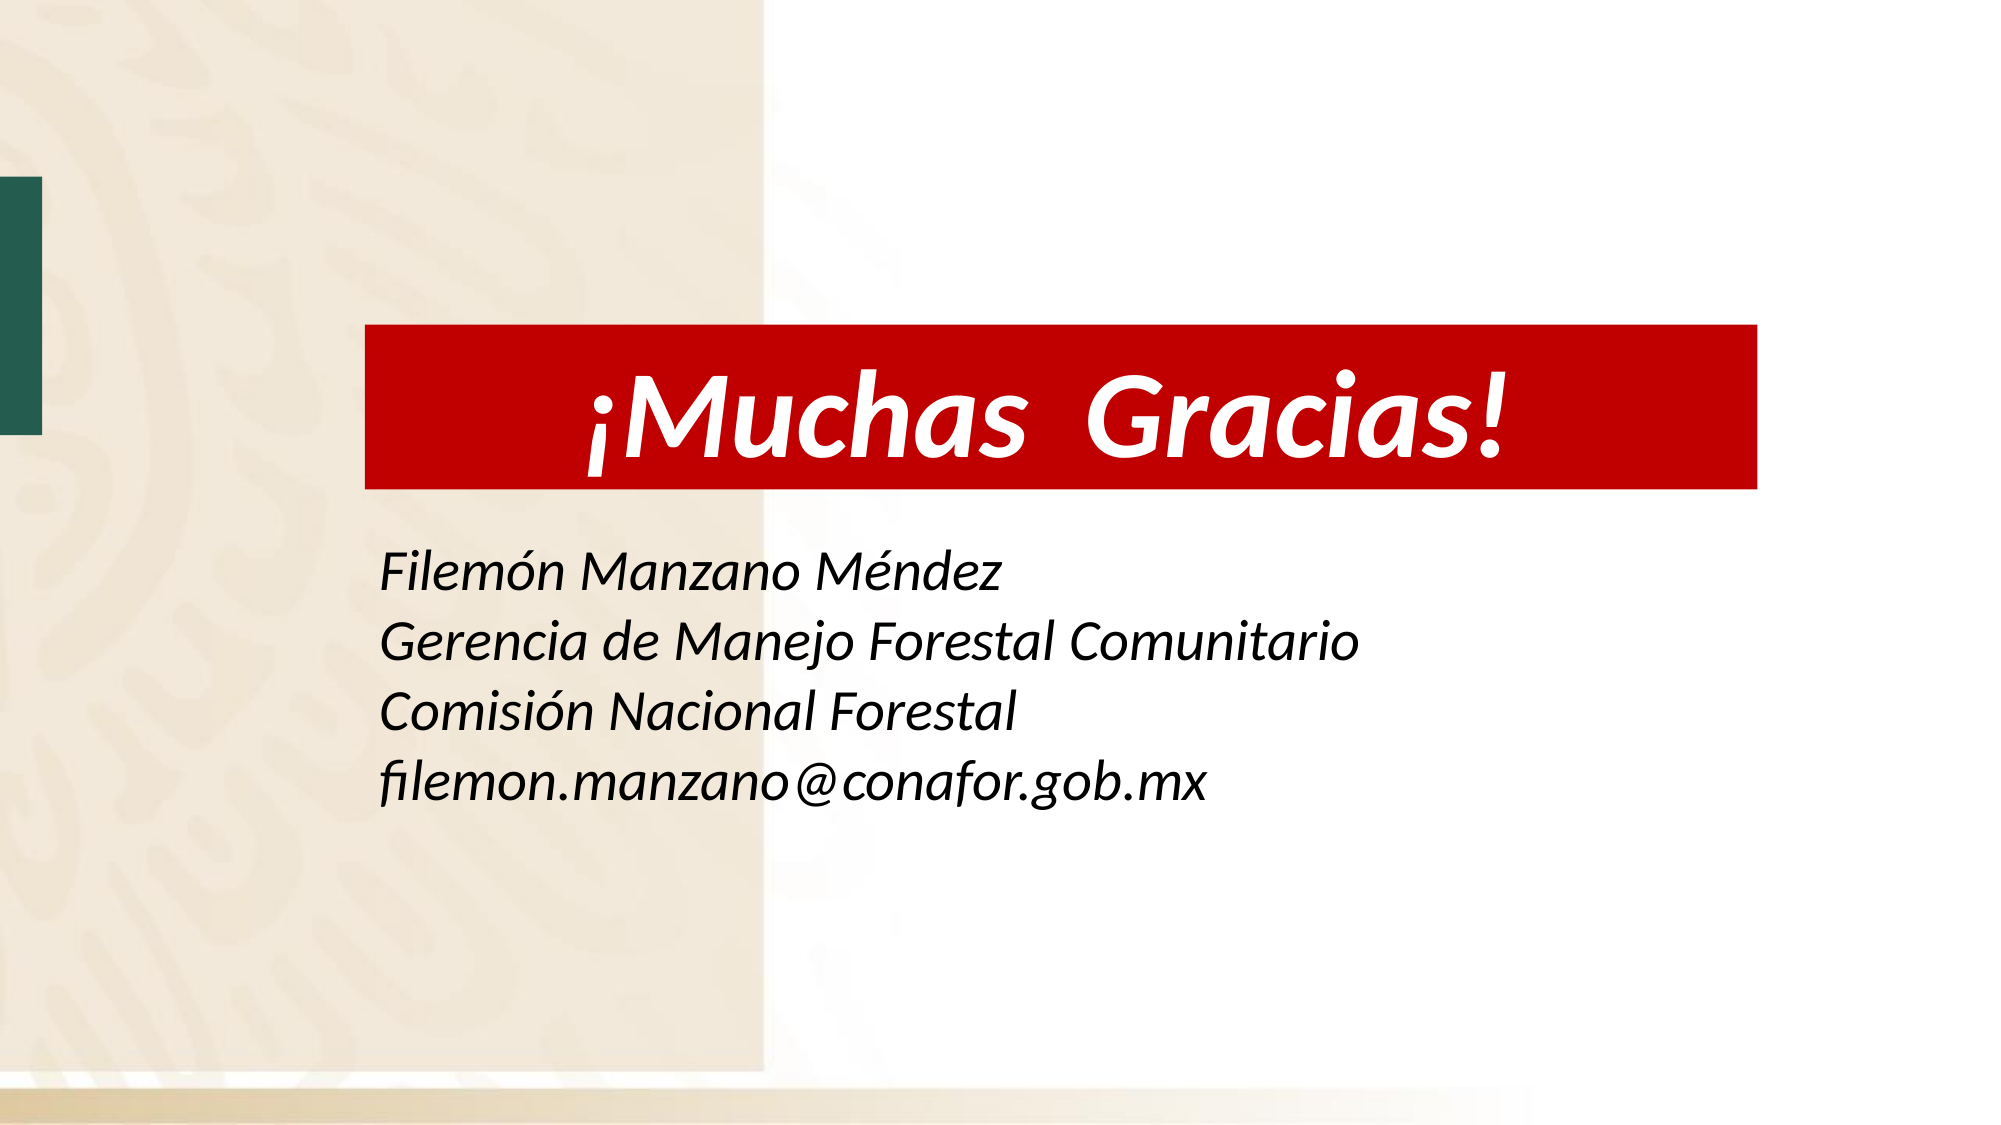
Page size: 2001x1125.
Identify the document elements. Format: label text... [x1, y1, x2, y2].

picture [0, 0, 2001, 1125]
text_box ¡Muchas Gracias! [364, 324, 1758, 490]
text_box Filemón Manzano Méndez Gerencia de Manejo Forestal Comunitario Comisión Nacional Forestal filemon.manzano@conafor.gob.mx [365, 524, 1697, 820]
